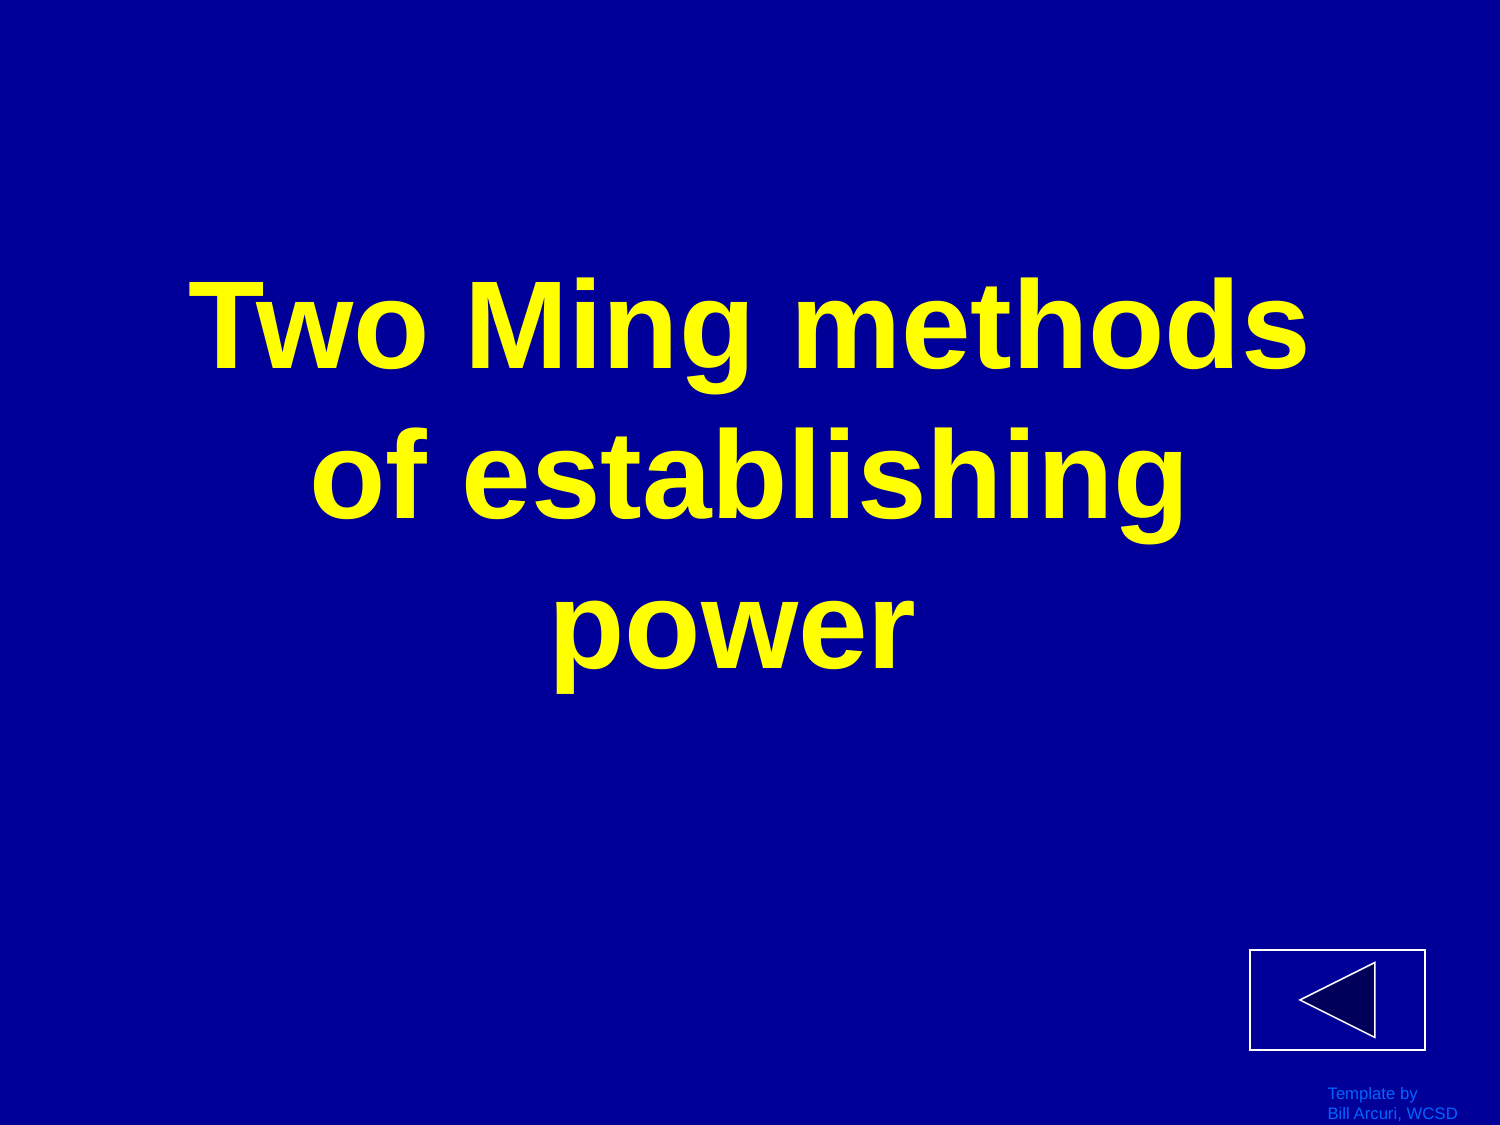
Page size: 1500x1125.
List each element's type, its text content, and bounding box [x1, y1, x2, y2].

title Two Ming methods of establishing power [112, 374, 1388, 563]
slide_number Template by Bill Arcuri, WCSD [1312, 1074, 1476, 1125]
text_box [1250, 950, 1426, 1051]
